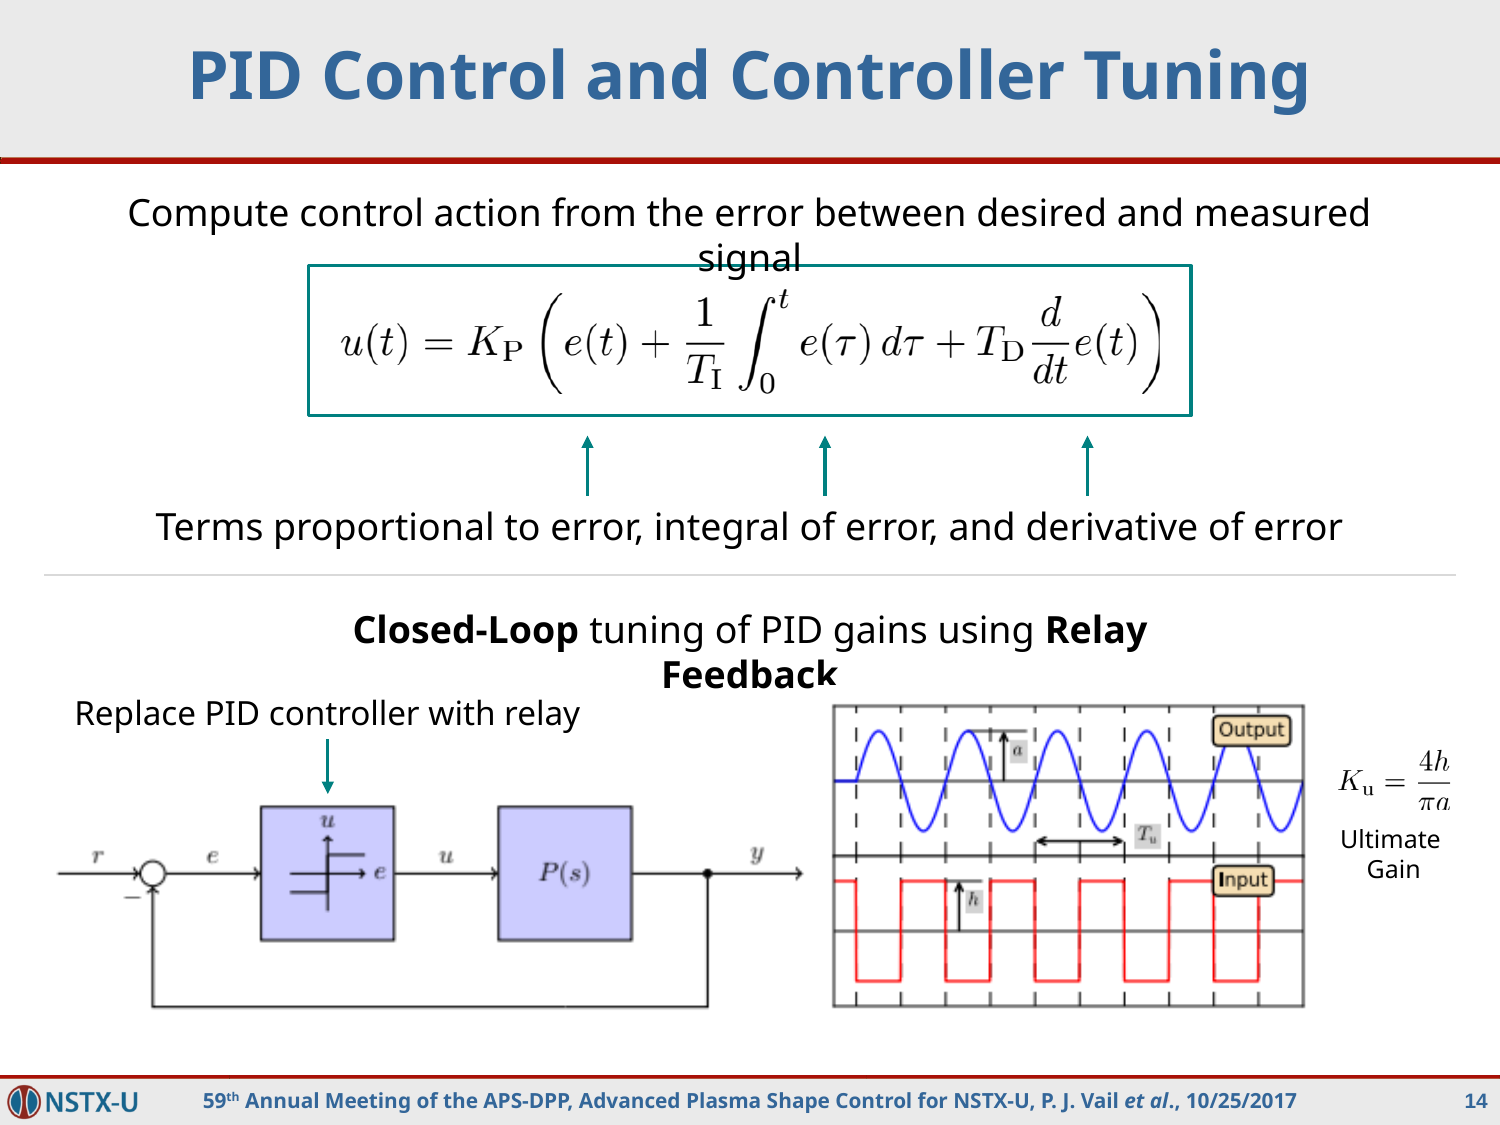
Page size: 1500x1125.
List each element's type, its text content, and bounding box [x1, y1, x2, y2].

picture [1337, 749, 1451, 810]
text_box Terms proportional to error, integral of error, and derivative of error [106, 495, 1394, 556]
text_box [587, 435, 1088, 496]
picture [43, 685, 1322, 1024]
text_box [308, 265, 1192, 416]
text_box Compute control action from the error between desired and measured signal [106, 181, 1394, 287]
text_box Replace PID controller with relay [15, 684, 641, 740]
picture [0, 1075, 1500, 1125]
text_box Ultimate Gain [1326, 816, 1474, 892]
text_box Closed-Loop tuning of PID gains using Relay Feedback [249, 598, 1250, 704]
title PID Control and Controller Tuning [0, 0, 1500, 158]
picture [0, 158, 1500, 164]
